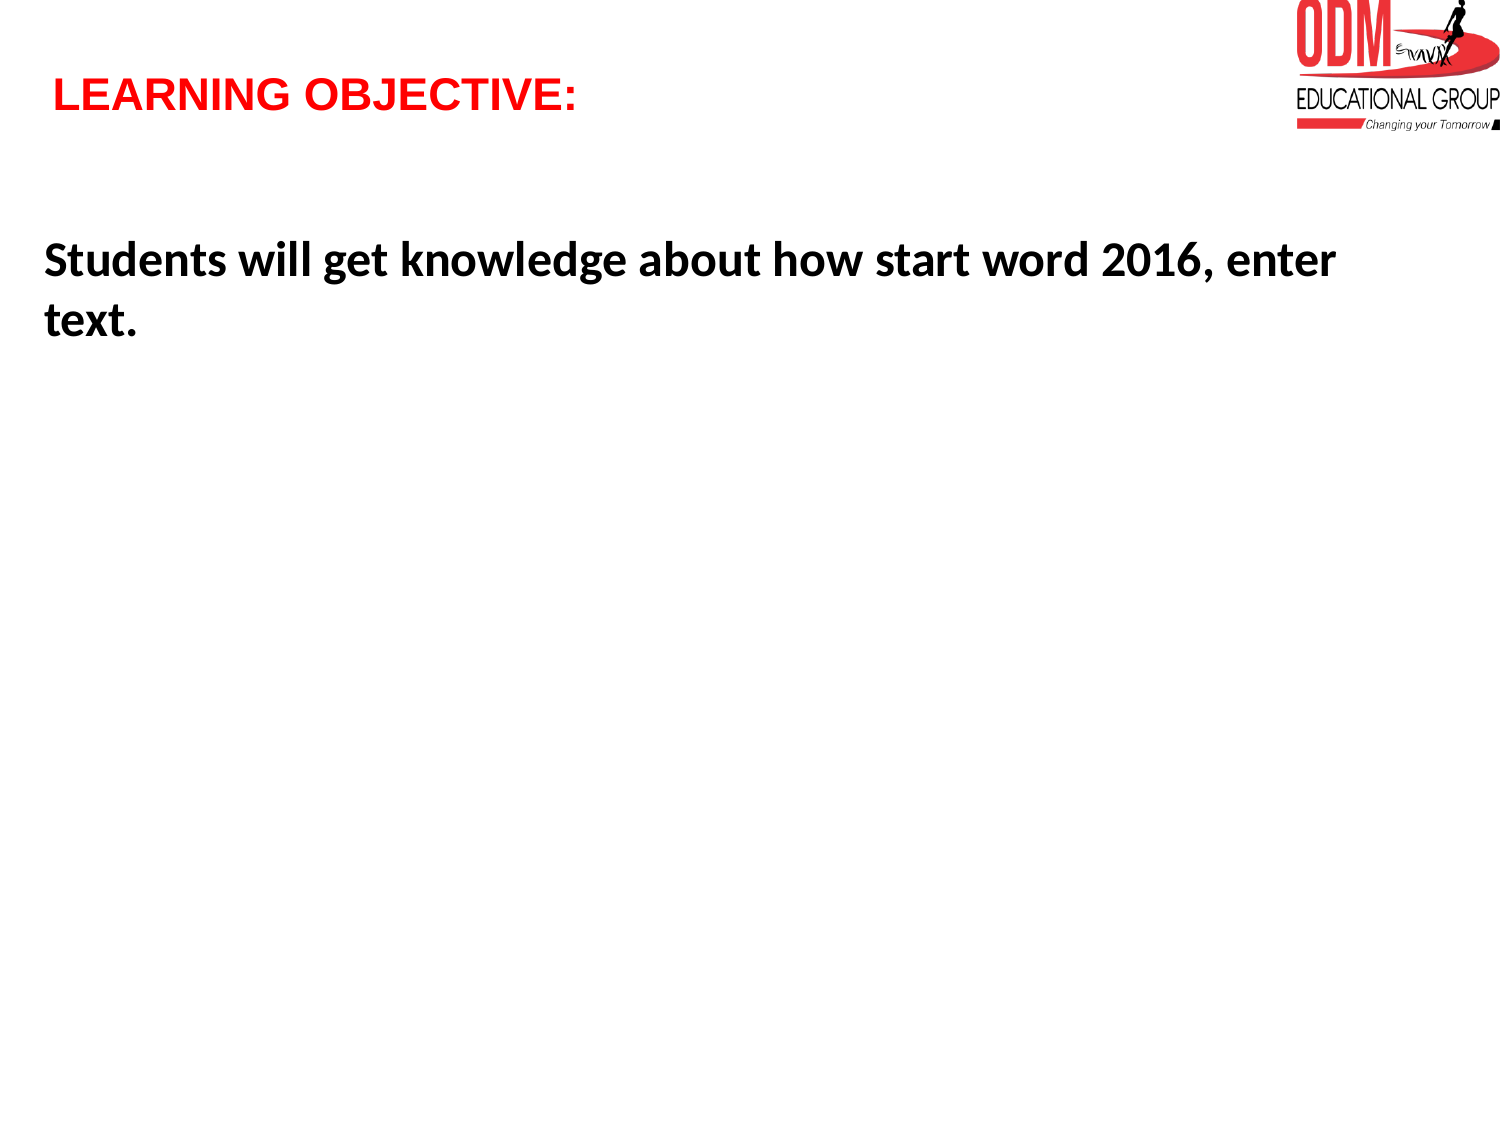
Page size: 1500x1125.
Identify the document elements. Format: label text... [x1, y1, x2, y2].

text_box LEARNING OBJECTIVE: [37, 49, 1463, 221]
text_box Students will get knowledge about how start word 2016, enter text. [29, 211, 1455, 525]
picture [1297, 0, 1500, 131]
